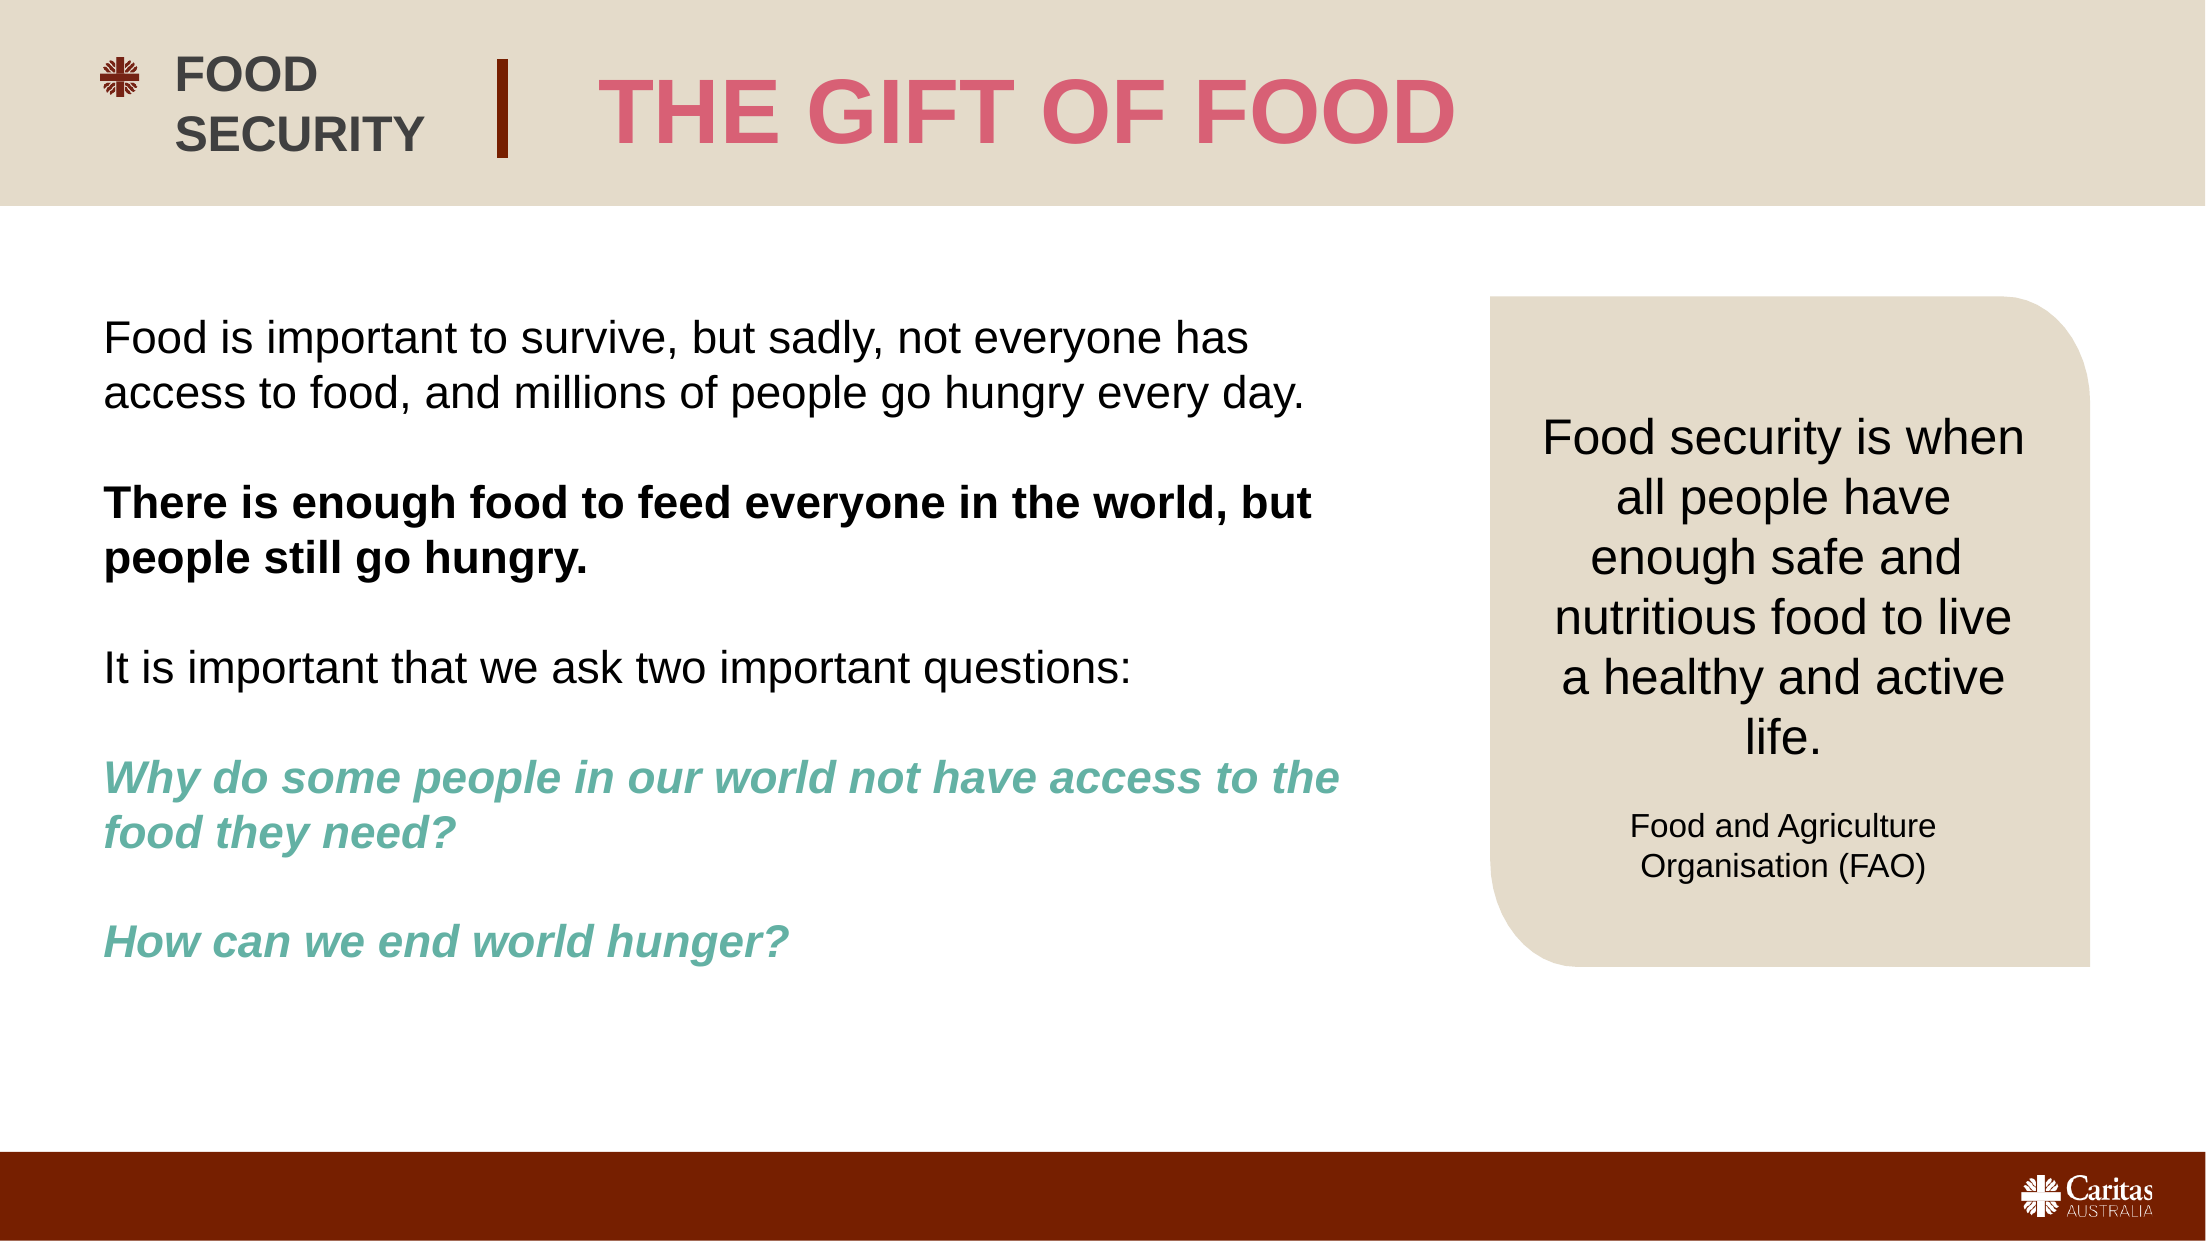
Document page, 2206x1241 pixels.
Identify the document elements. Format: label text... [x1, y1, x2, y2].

text_box THE GIFT OF FOOD [596, 50, 1523, 163]
text_box [1490, 296, 2091, 967]
text_box Food is important to survive, but sadly, not everyone has access to food, and millions of people go hungry every day. There is enough food to feed everyone in the world, but people still go hungry. It is important that we ask two important questions: Why do some people in our world not have access to the food they need? How can we end world hunger? [88, 299, 1366, 1020]
title FOOD SECURITY [172, 39, 488, 249]
text_box Food security is when all people have enough safe and nutritious food to live a healthy and active life. Food and Agriculture Organisation (FAO) [1522, 397, 2045, 937]
picture [2021, 1175, 2153, 1217]
text_box [100, 57, 140, 97]
